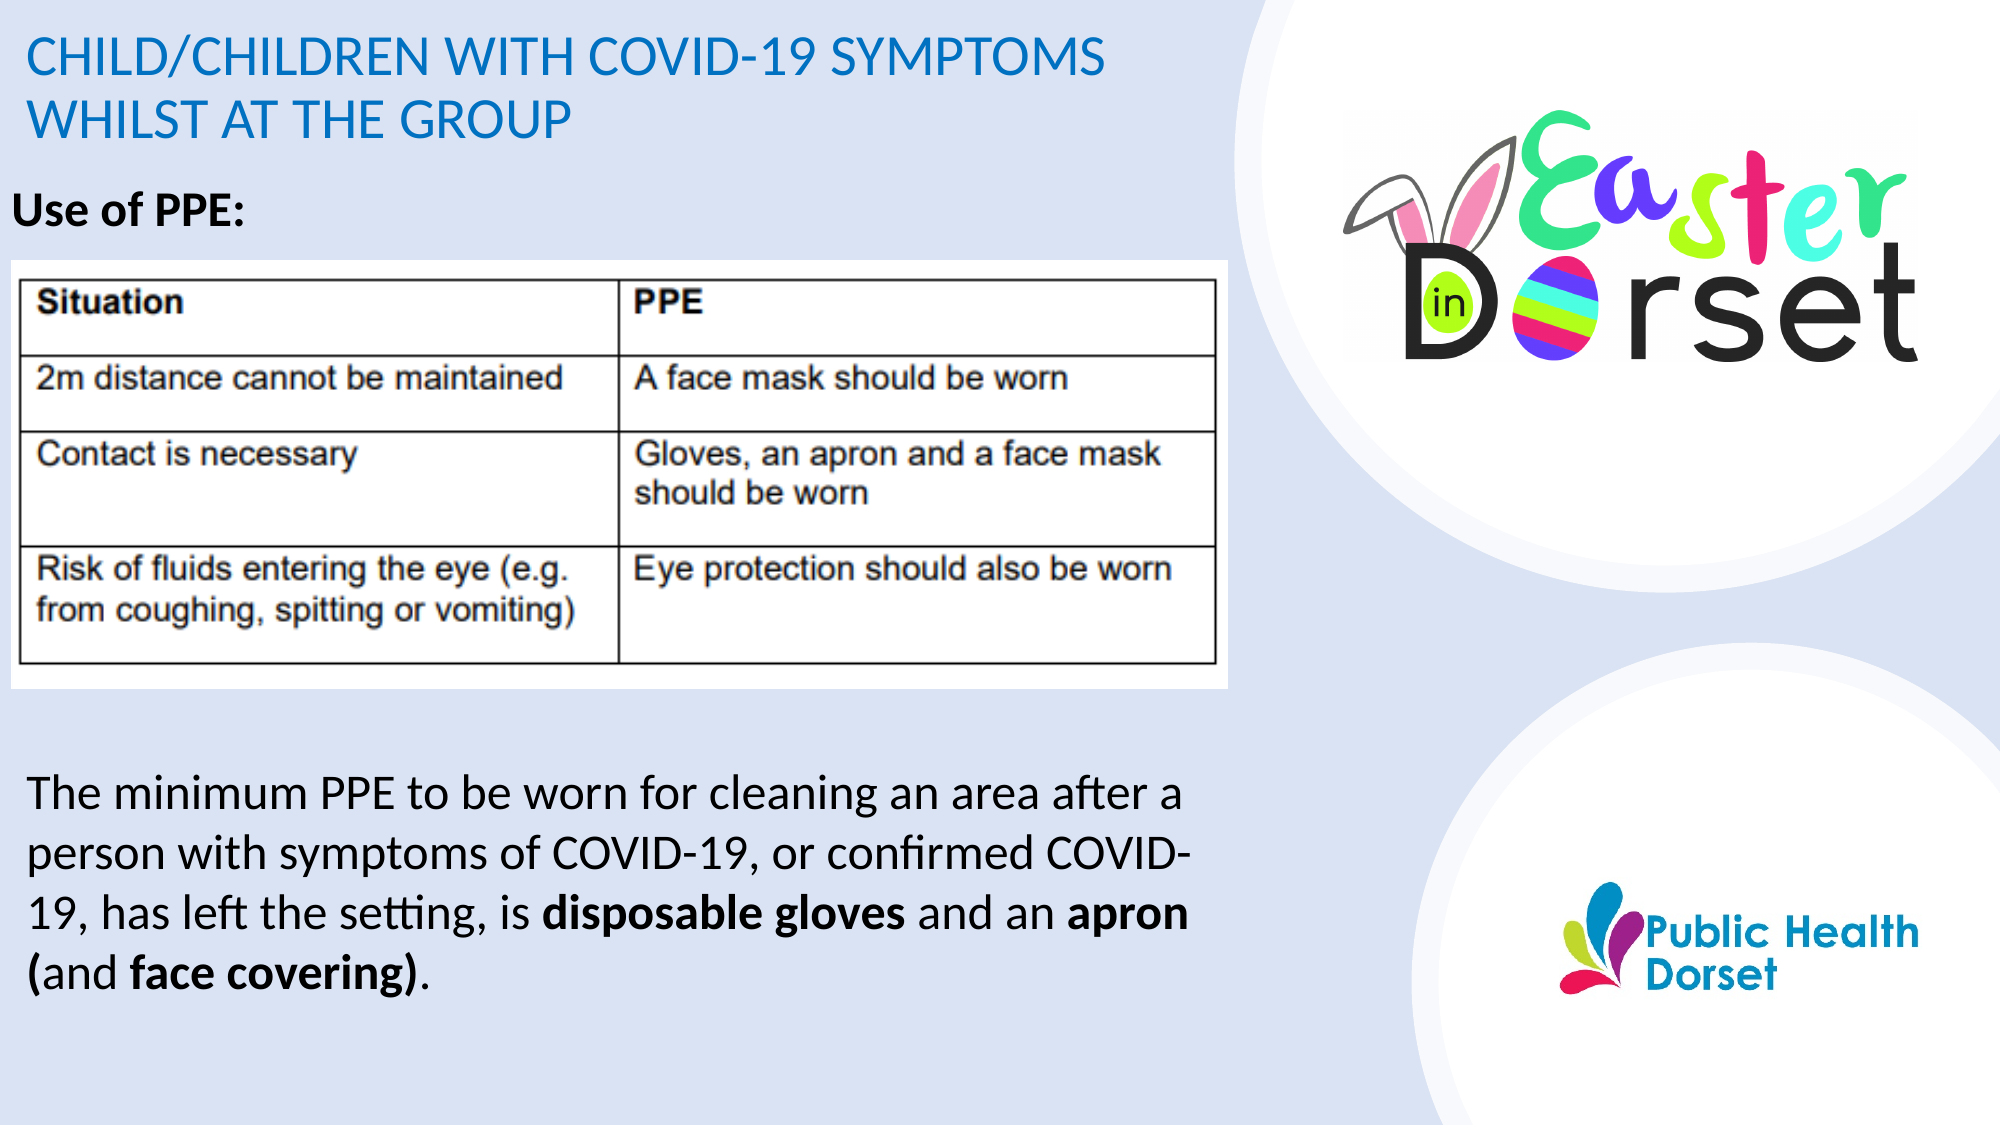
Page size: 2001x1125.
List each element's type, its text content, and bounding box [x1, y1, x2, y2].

text_box [1260, 0, 2000, 567]
text_box [1437, 668, 2000, 1125]
picture [1343, 110, 1918, 362]
list Use of PPE: [0, 175, 1262, 956]
picture [11, 260, 1228, 689]
text_box CHILD/CHILDREN WITH COVID-19 SYMPTOMS WHILST AT THE GROUP [11, 14, 1179, 162]
text_box [1233, 0, 2000, 594]
picture [1547, 877, 1941, 1003]
text_box [1410, 641, 2000, 1125]
text_box The minimum PPE to be worn for cleaning an area after a person with symptoms of COVID-19, or confirmed COVID-19, has left the setting, is disposable gloves and an apron (and face covering). [11, 752, 1228, 1007]
